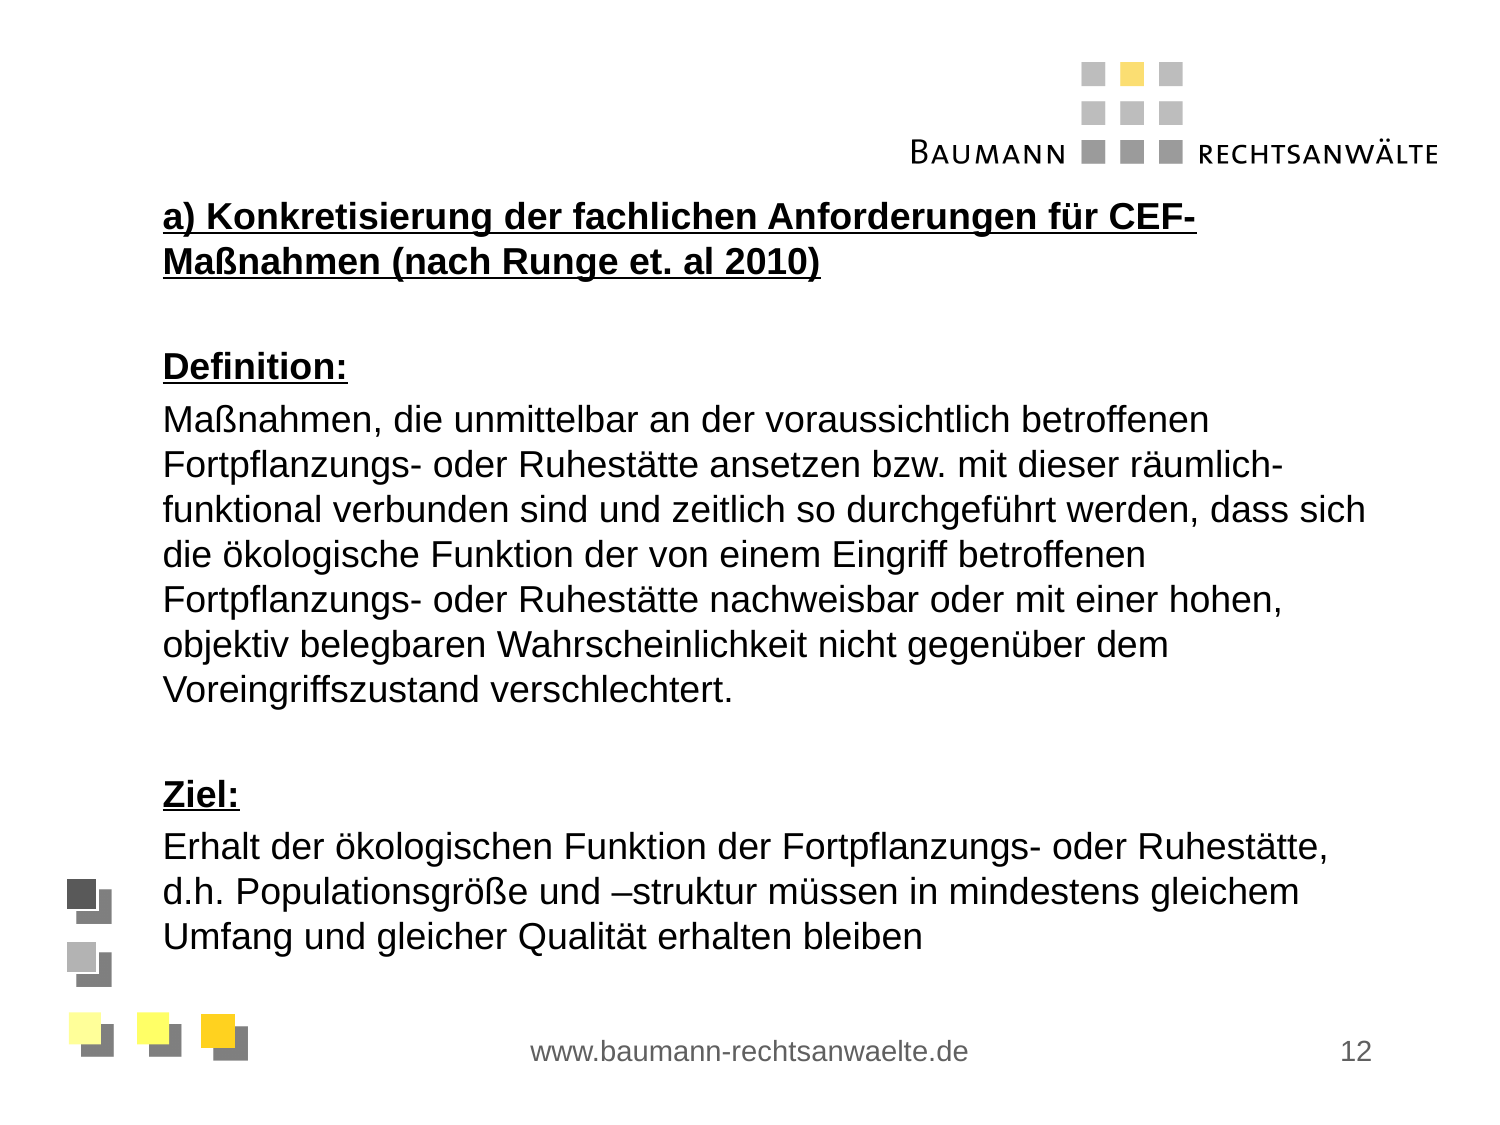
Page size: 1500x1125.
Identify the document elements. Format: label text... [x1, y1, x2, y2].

footer www.baumann-rechtsanwaelte.de [512, 1025, 988, 1100]
picture [912, 62, 1437, 164]
list a) Konkretisierung der fachlichen Anforderungen für CEF-Maßnahmen (nach Runge et. al 2010) Definition: Maßnahmen, die unmittelbar an der voraussichtlich betroffenen Fortpflanzungs- oder Ruhestätte ansetzen bzw. mit dieser räumlich-funktional verbunden sind und zeitlich so durchgeführt werden, dass sich die ökologische Funktion der von einem Eingriff betroffenen Fortpflanzungs- oder Ruhestätte nachweisbar oder mit einer hohen, objektiv belegbaren Wahrscheinlichkeit nicht gegenüber dem Voreingriffszustand verschlechtert. Ziel: Erhalt der ökologischen Funktion der Fortpflanzungs- oder Ruhestätte, d.h. Populationsgröße und –struktur müssen in mindestens gleichem Umfang und gleicher Qualität erhalten bleiben [147, 184, 1398, 965]
slide_number 12 [1074, 1025, 1388, 1100]
